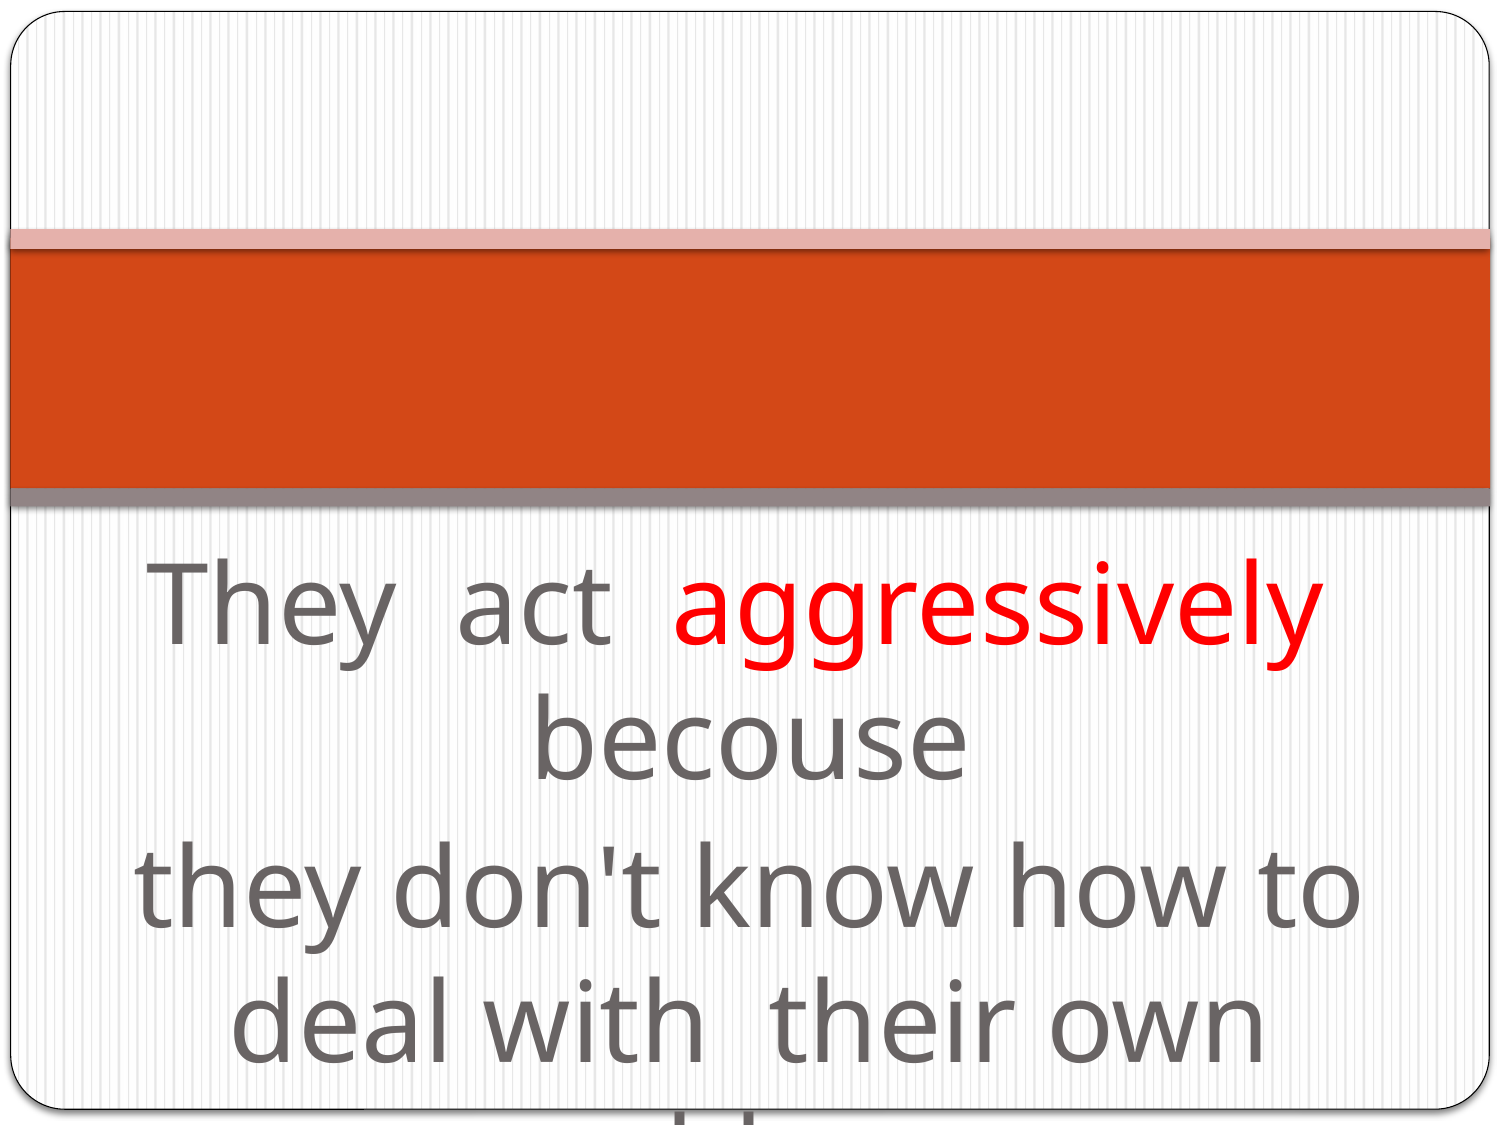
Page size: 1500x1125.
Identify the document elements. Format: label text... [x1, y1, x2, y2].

subtitle They act aggressively becouse they don't know how to deal with their own problems. [58, 525, 1442, 788]
